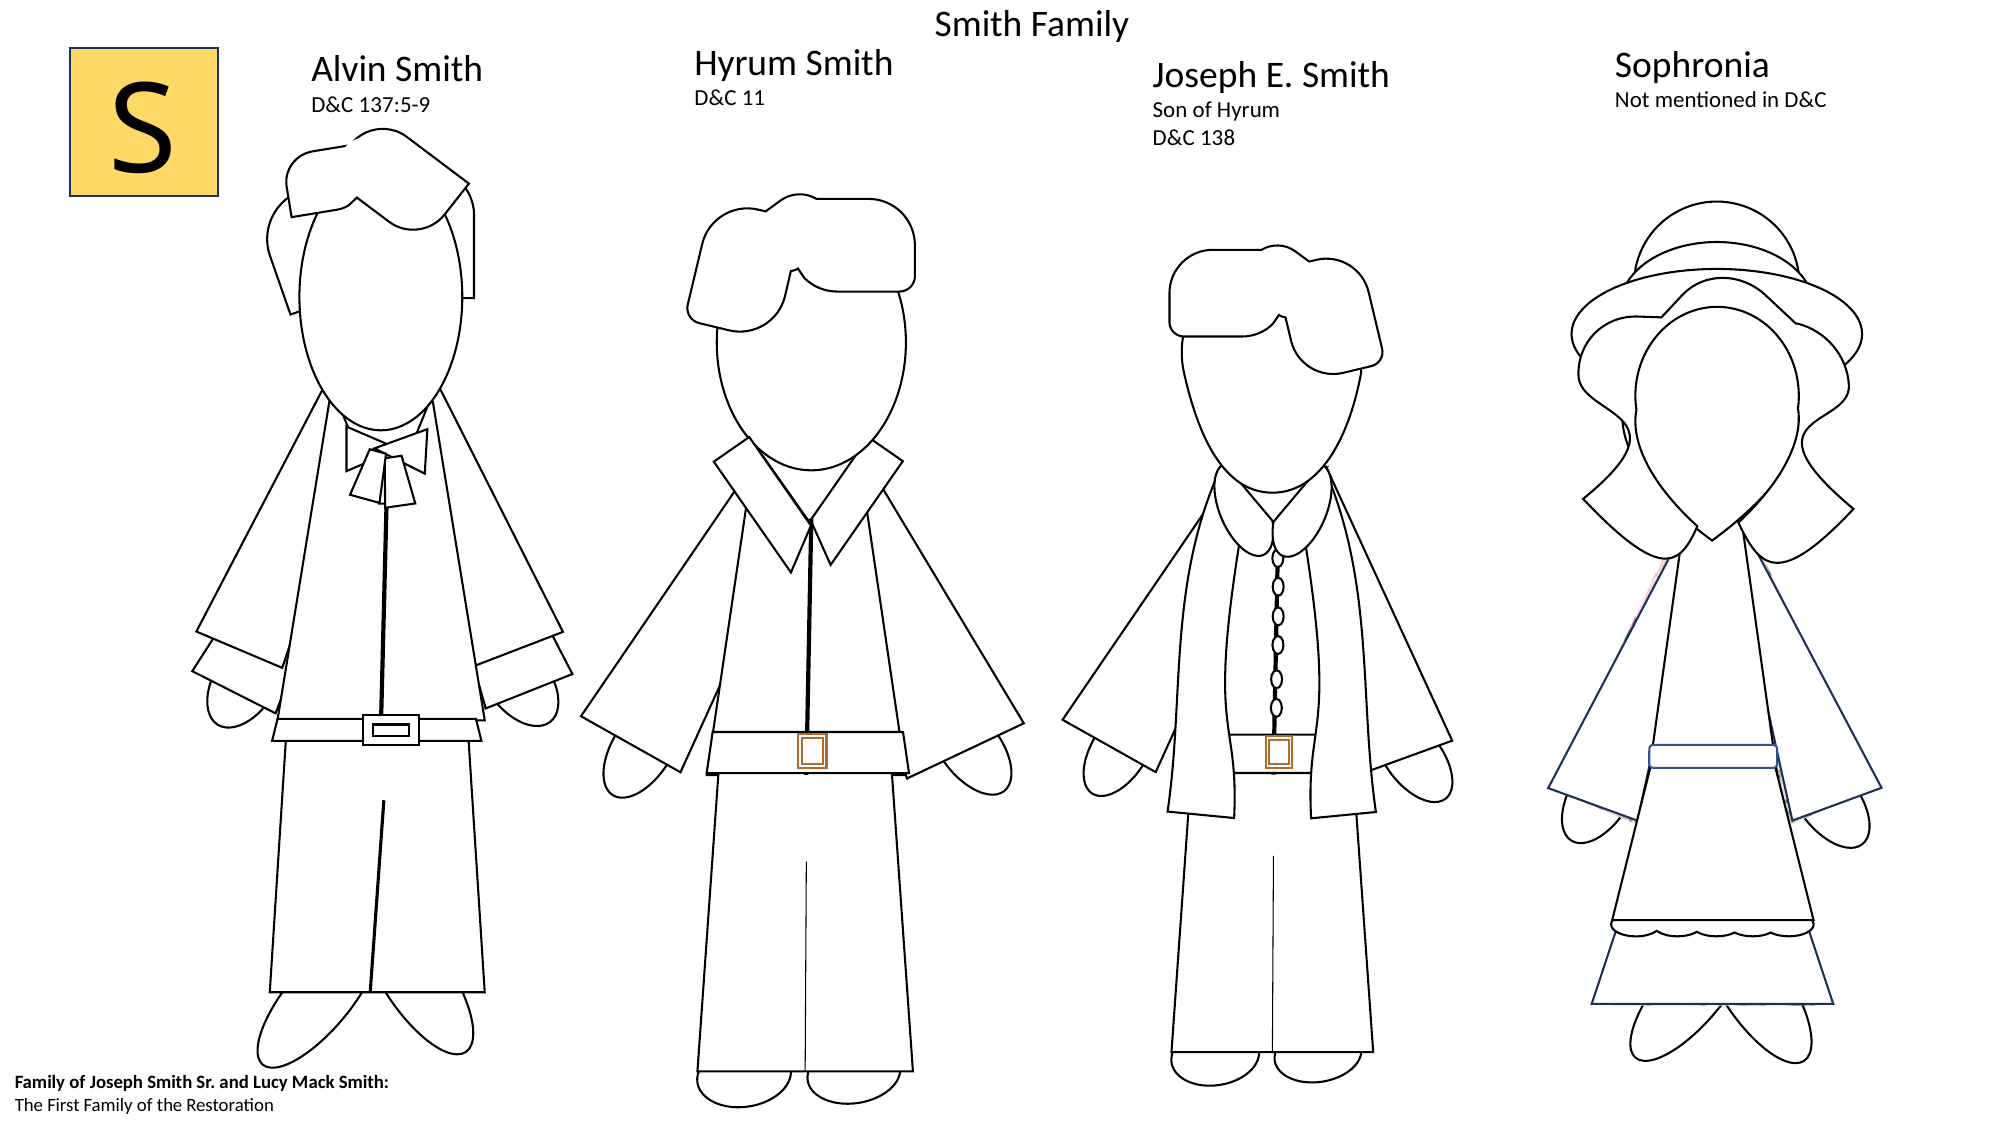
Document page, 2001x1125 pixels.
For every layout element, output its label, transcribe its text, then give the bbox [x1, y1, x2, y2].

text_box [69, 39, 219, 196]
text_box Smith Family [795, 0, 1269, 51]
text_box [612, 181, 1001, 1107]
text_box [1553, 201, 1874, 1079]
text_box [1092, 233, 1442, 1086]
text_box Alvin Smith D&C 137:5-9 [296, 36, 770, 125]
text_box Sophronia Not mentioned in D&C [1600, 32, 1925, 120]
text_box Joseph E. Smith Son of Hyrum D&C 138 [1137, 42, 1612, 158]
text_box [210, 129, 557, 1085]
text_box Hyrum Smith D&C 11 [679, 30, 1137, 118]
text_box Family of Joseph Smith Sr. and Lucy Mack Smith: The First Family of the Restoration [0, 1062, 1000, 1123]
